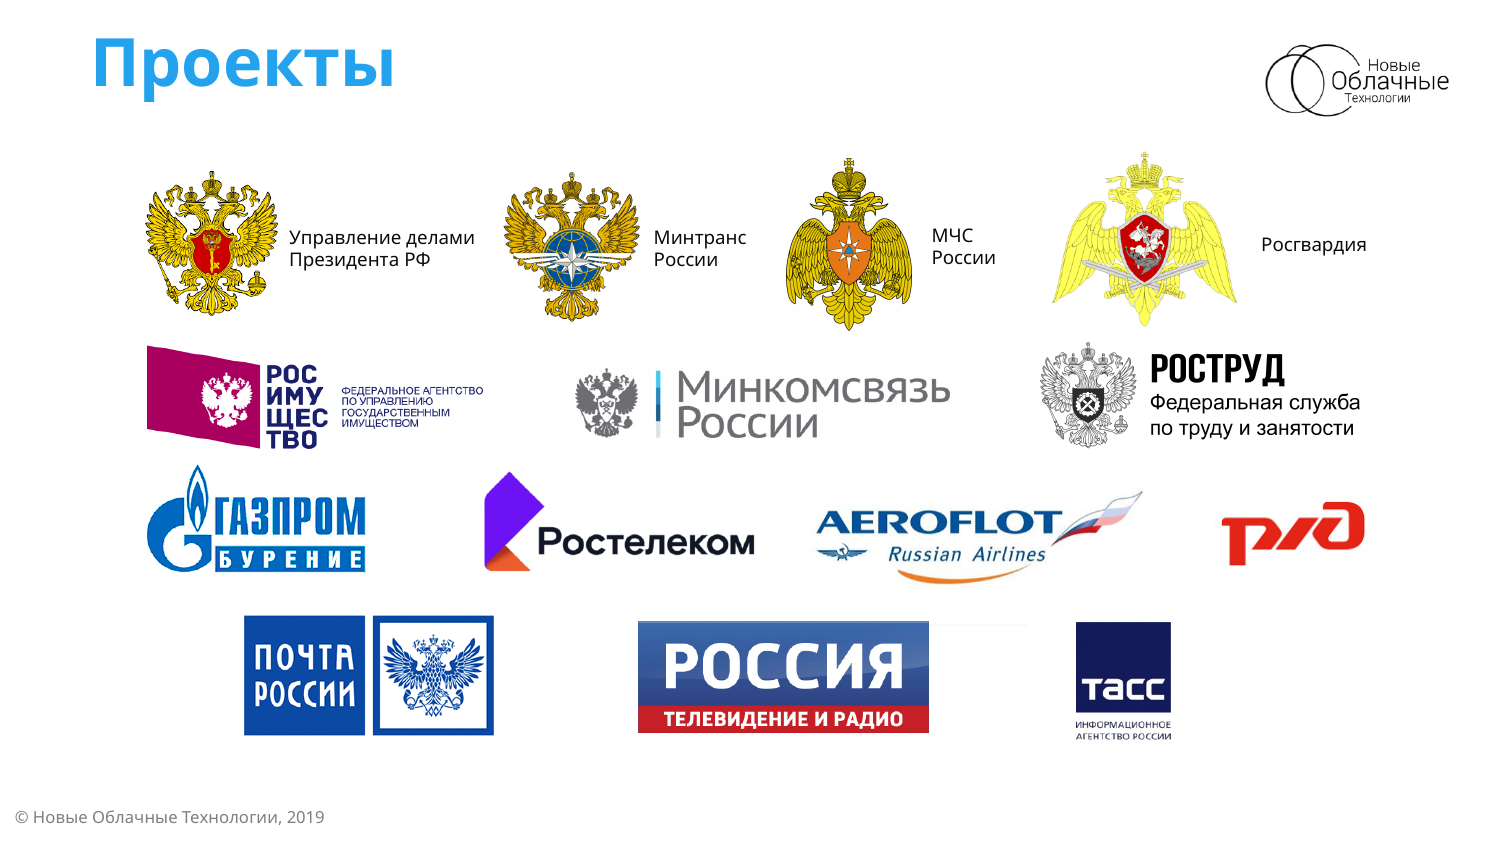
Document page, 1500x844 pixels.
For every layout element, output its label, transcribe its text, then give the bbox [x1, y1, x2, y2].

picture [144, 340, 1396, 758]
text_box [145, 171, 502, 316]
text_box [1040, 135, 1457, 342]
picture [1240, 14, 1471, 141]
title Проекты [75, 19, 1235, 100]
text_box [785, 158, 1035, 331]
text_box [503, 171, 780, 322]
